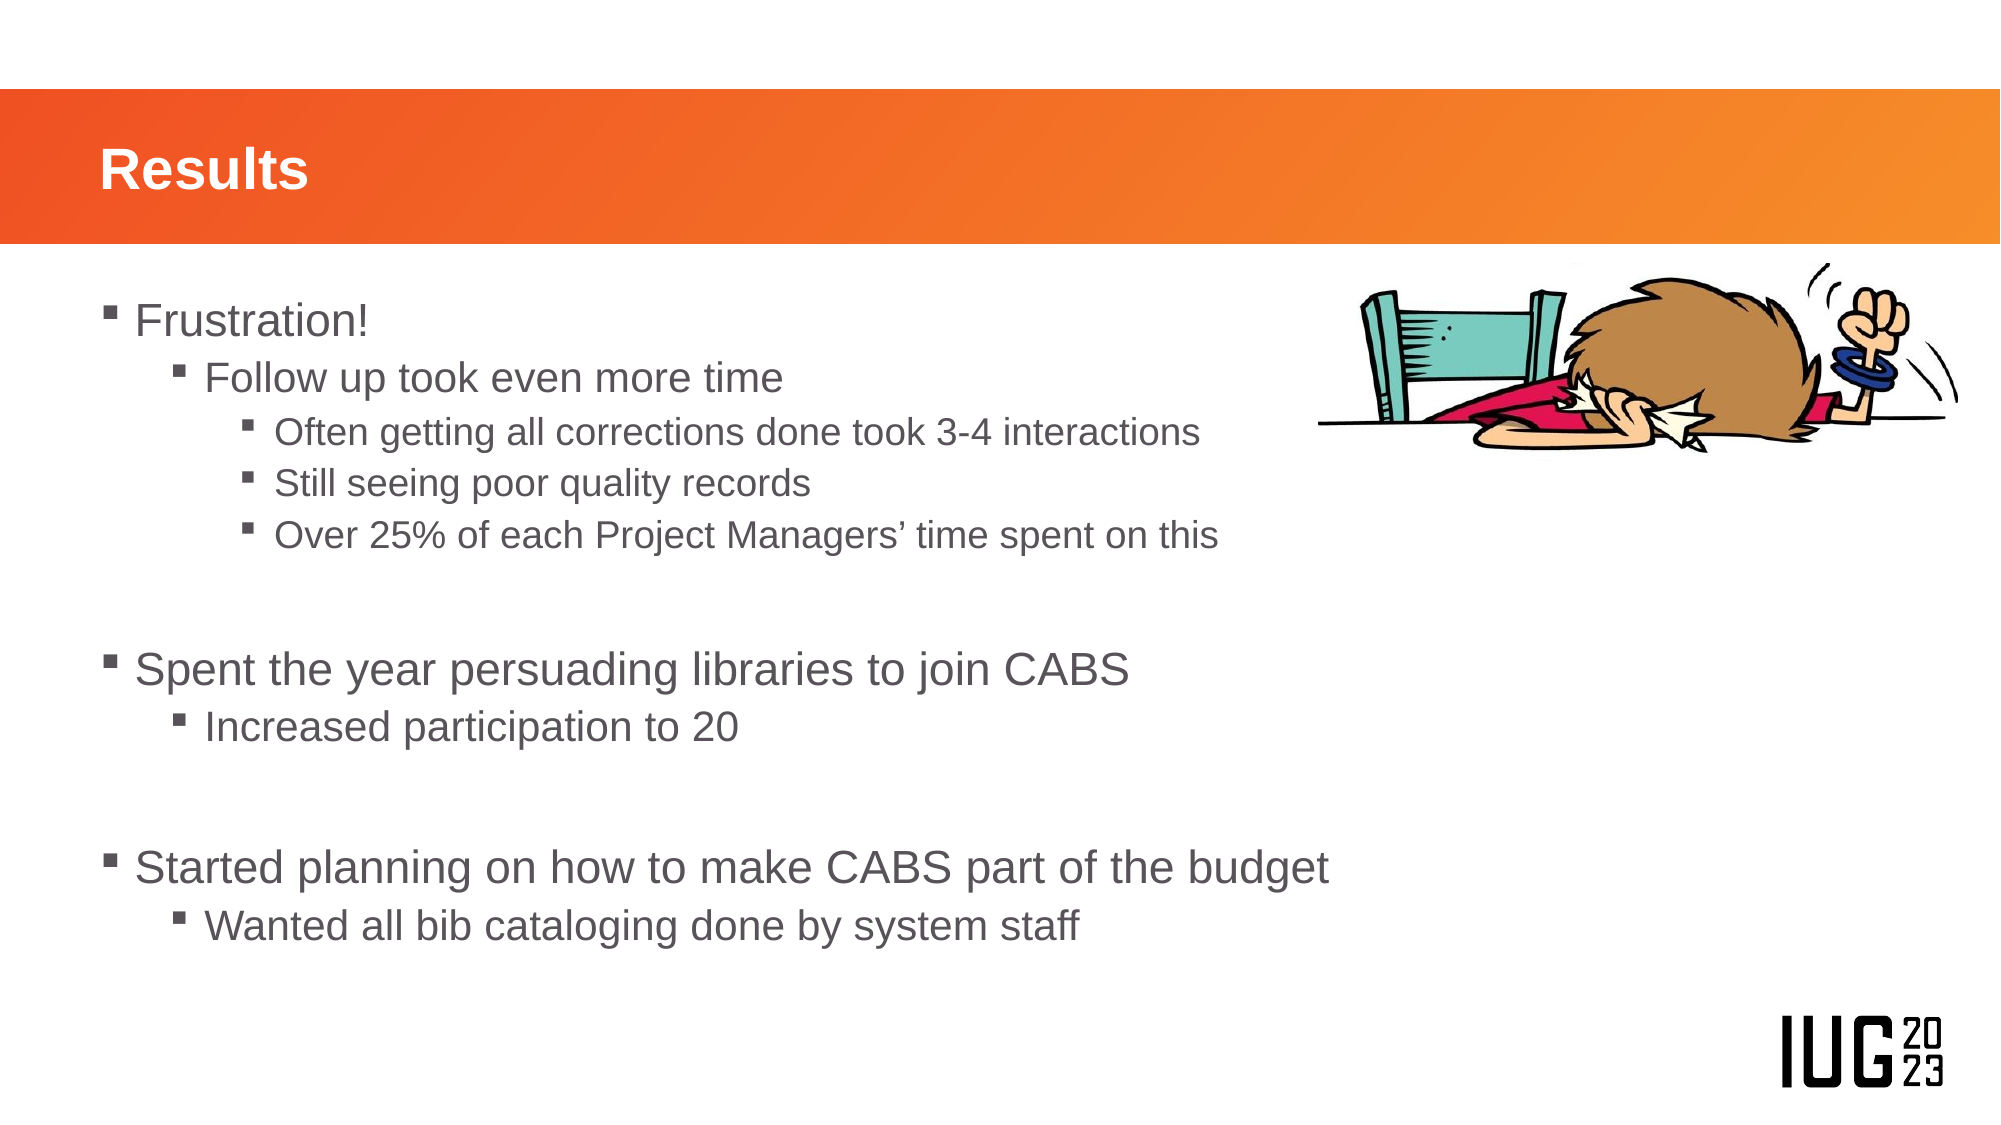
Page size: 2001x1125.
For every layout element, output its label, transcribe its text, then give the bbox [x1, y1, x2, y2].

picture [1318, 263, 1958, 461]
title Results [84, 110, 1903, 232]
list Frustration! Follow up took even more time Often getting all corrections done took 3-4 interactions Still seeing poor quality records Over 25% of each Project Managers’ time spent on this Spent the year persuading libraries to join CABS Increased participation to 20 Started planning on how to make CABS part of the budget Wanted all bib cataloging done by system staff [84, 289, 1903, 1014]
picture [1776, 1011, 1948, 1092]
